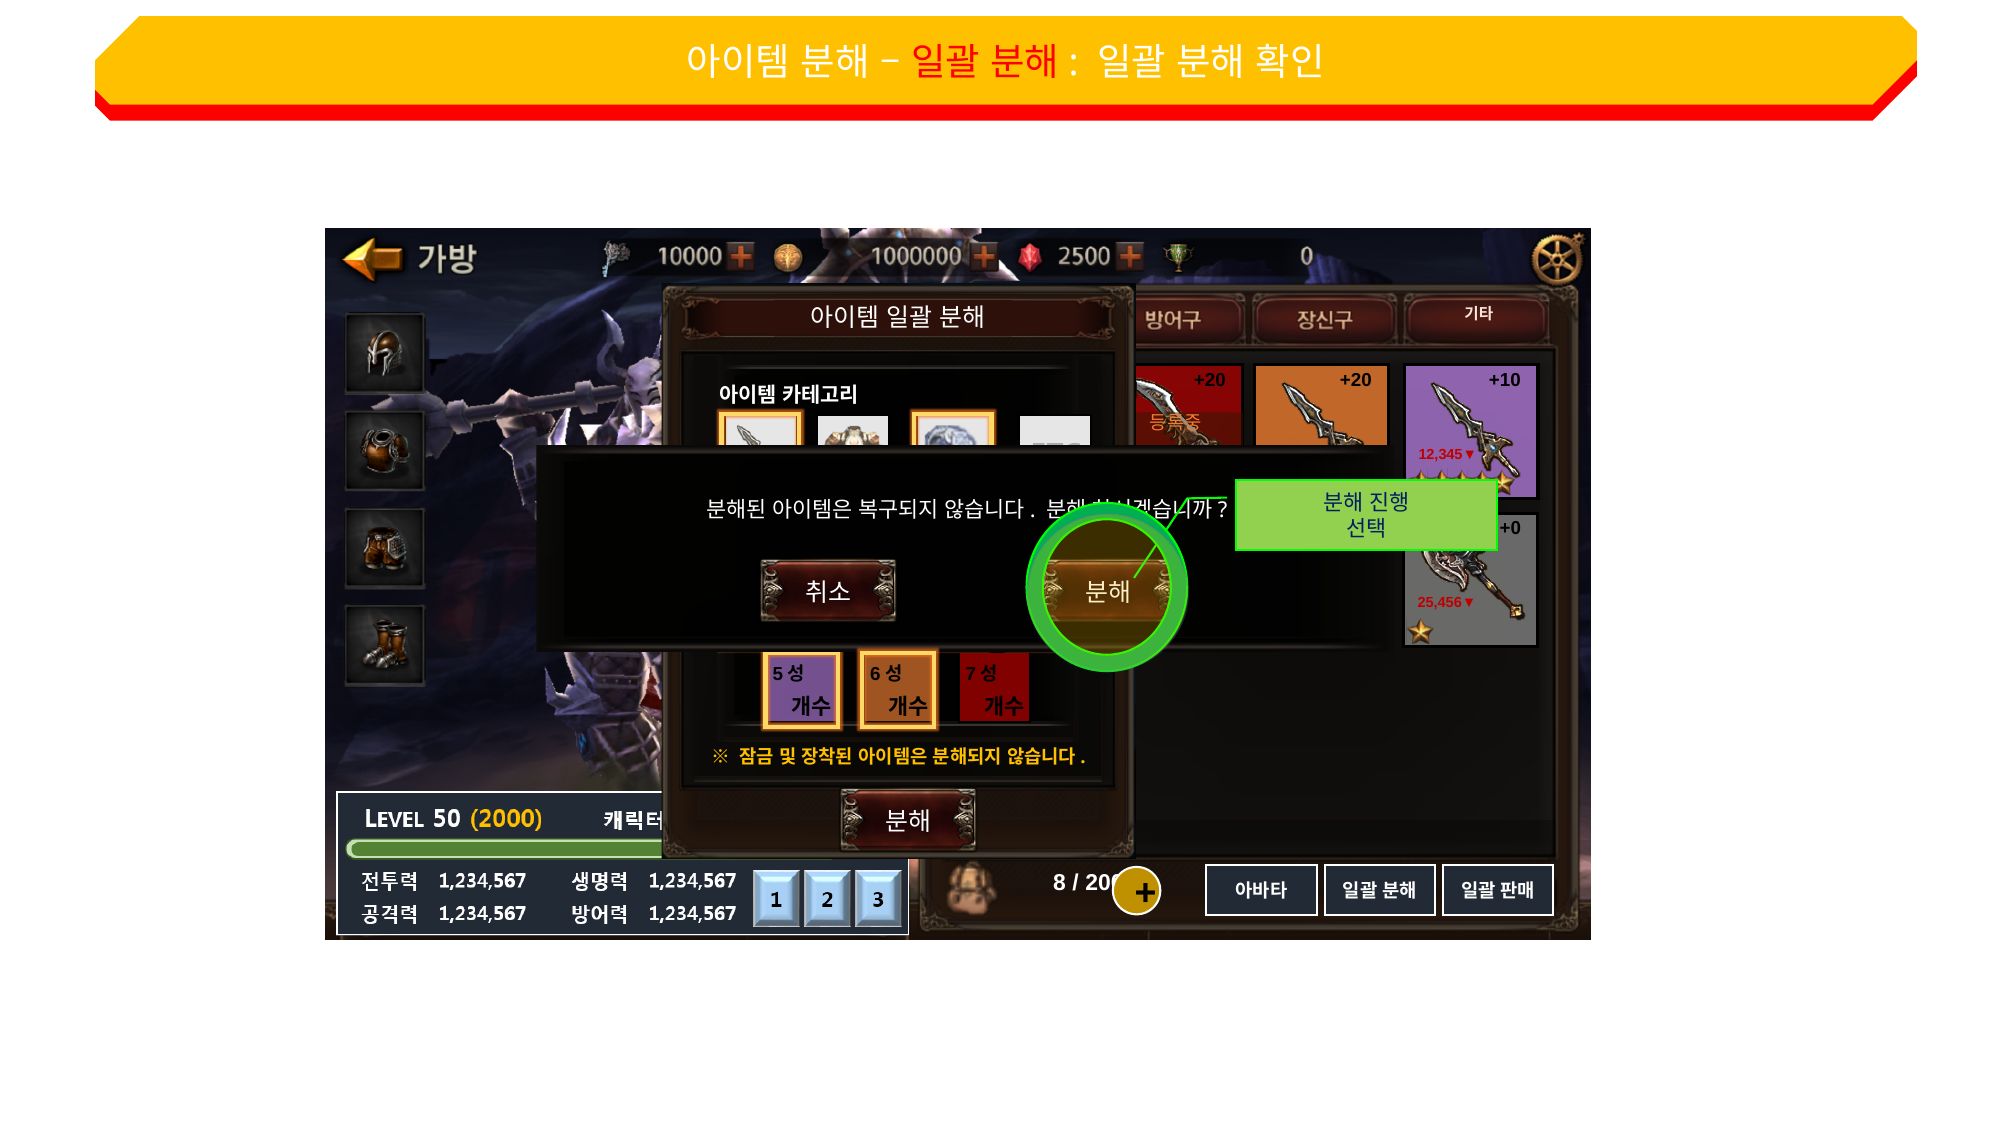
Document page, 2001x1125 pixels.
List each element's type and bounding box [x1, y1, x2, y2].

text_box [95, 15, 1917, 121]
text_box [325, 227, 1591, 940]
